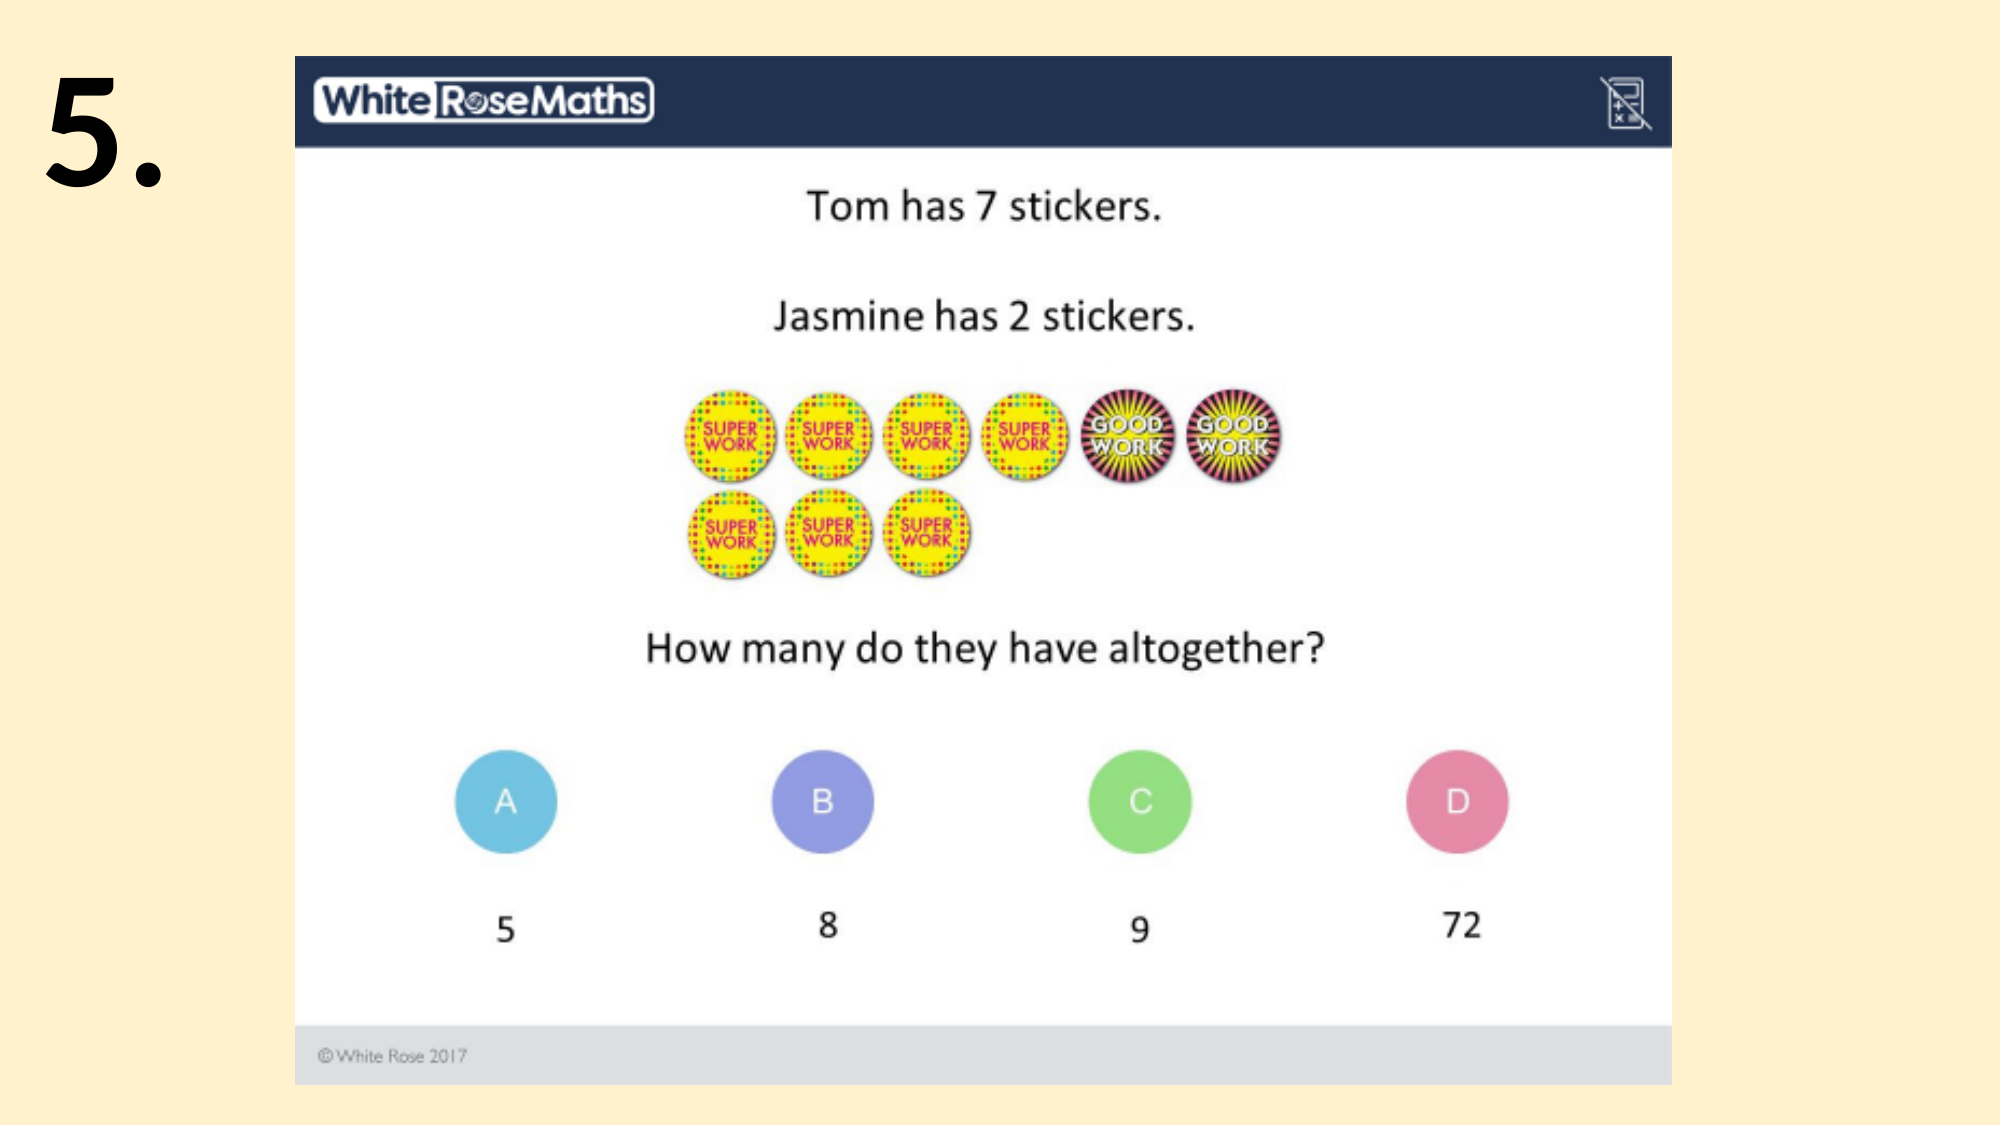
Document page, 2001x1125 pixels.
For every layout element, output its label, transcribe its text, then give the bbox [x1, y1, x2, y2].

picture [294, 56, 1672, 1085]
text_box 5. [26, 12, 188, 228]
